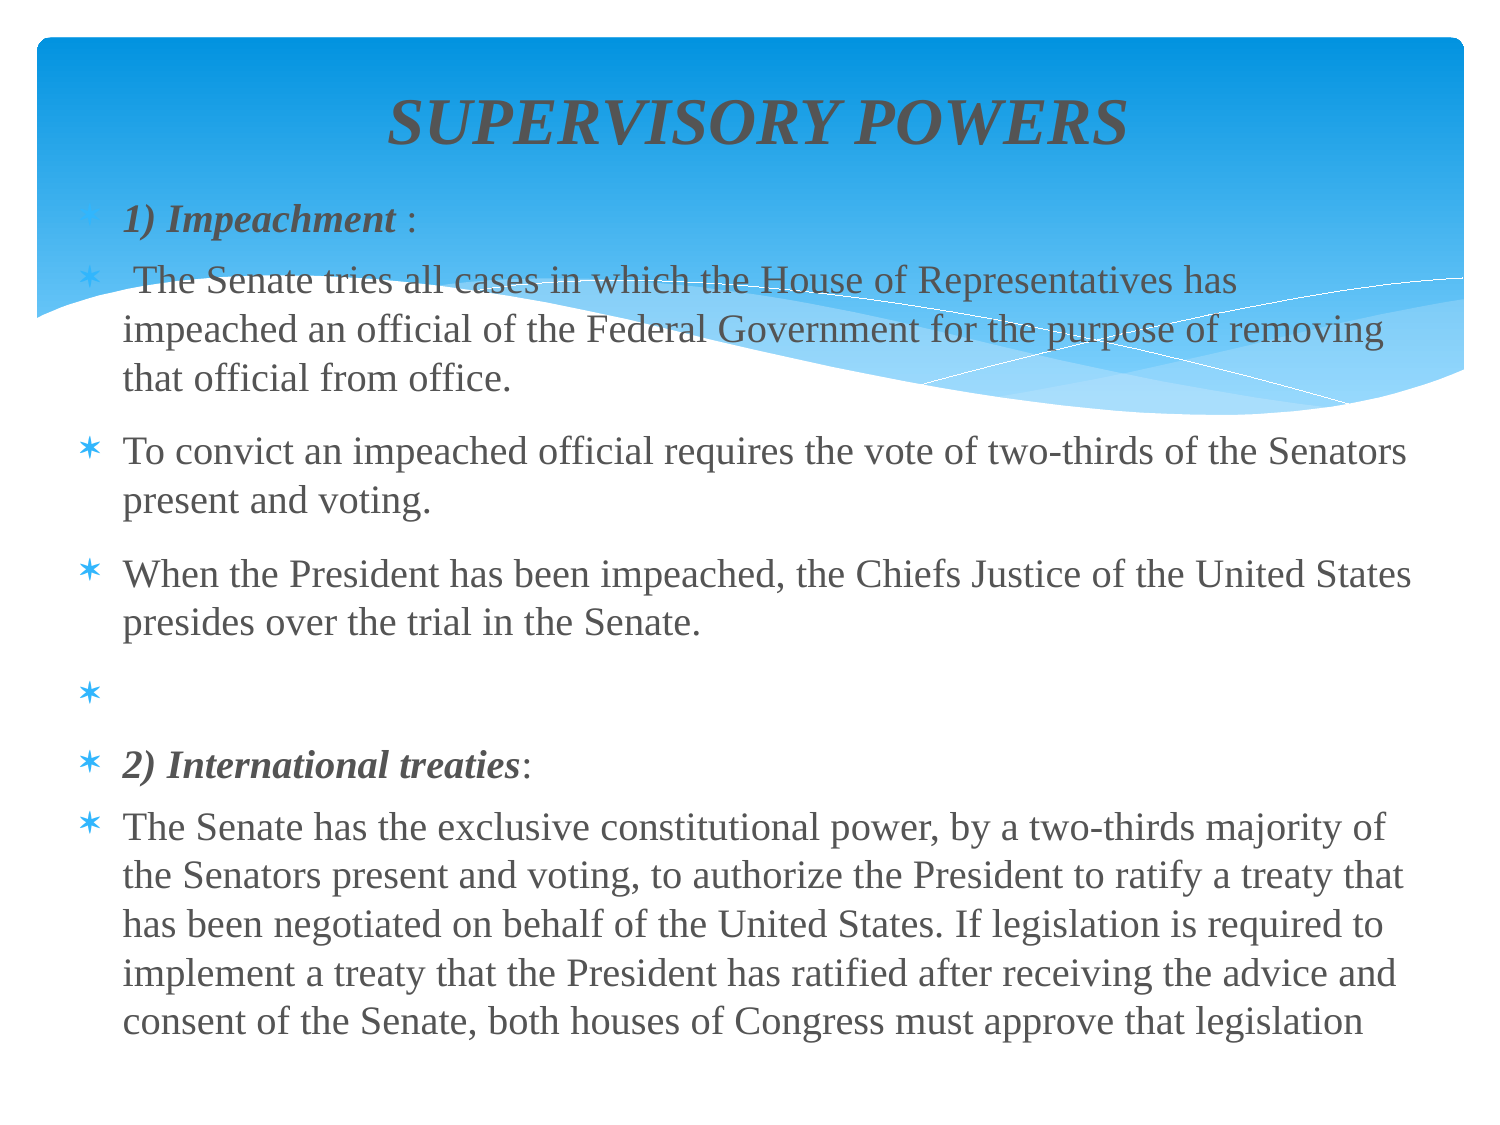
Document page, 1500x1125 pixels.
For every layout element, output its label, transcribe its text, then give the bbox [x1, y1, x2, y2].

list 1) Impeachment : The Senate tries all cases in which the House of Representatives has impeached an official of the Federal Government for the purpose of removing that official from office. To convict an impeached official requires the vote of two-thirds of the Senators present and voting. When the President has been impeached, the Chiefs Justice of the United States presides over the trial in the Senate. 2) International treaties: The Senate has the exclusive constitutional power, by a two-thirds majority of the Senators present and voting, to authorize the President to ratify a treaty that has been negotiated on behalf of the United States. If legislation is required to implement a treaty that the President has ratified after receiving the advice and consent of the Senate, both houses of Congress must approve that legislation [64, 184, 1436, 1083]
title SUPERVISORY POWERS [75, 55, 1425, 261]
